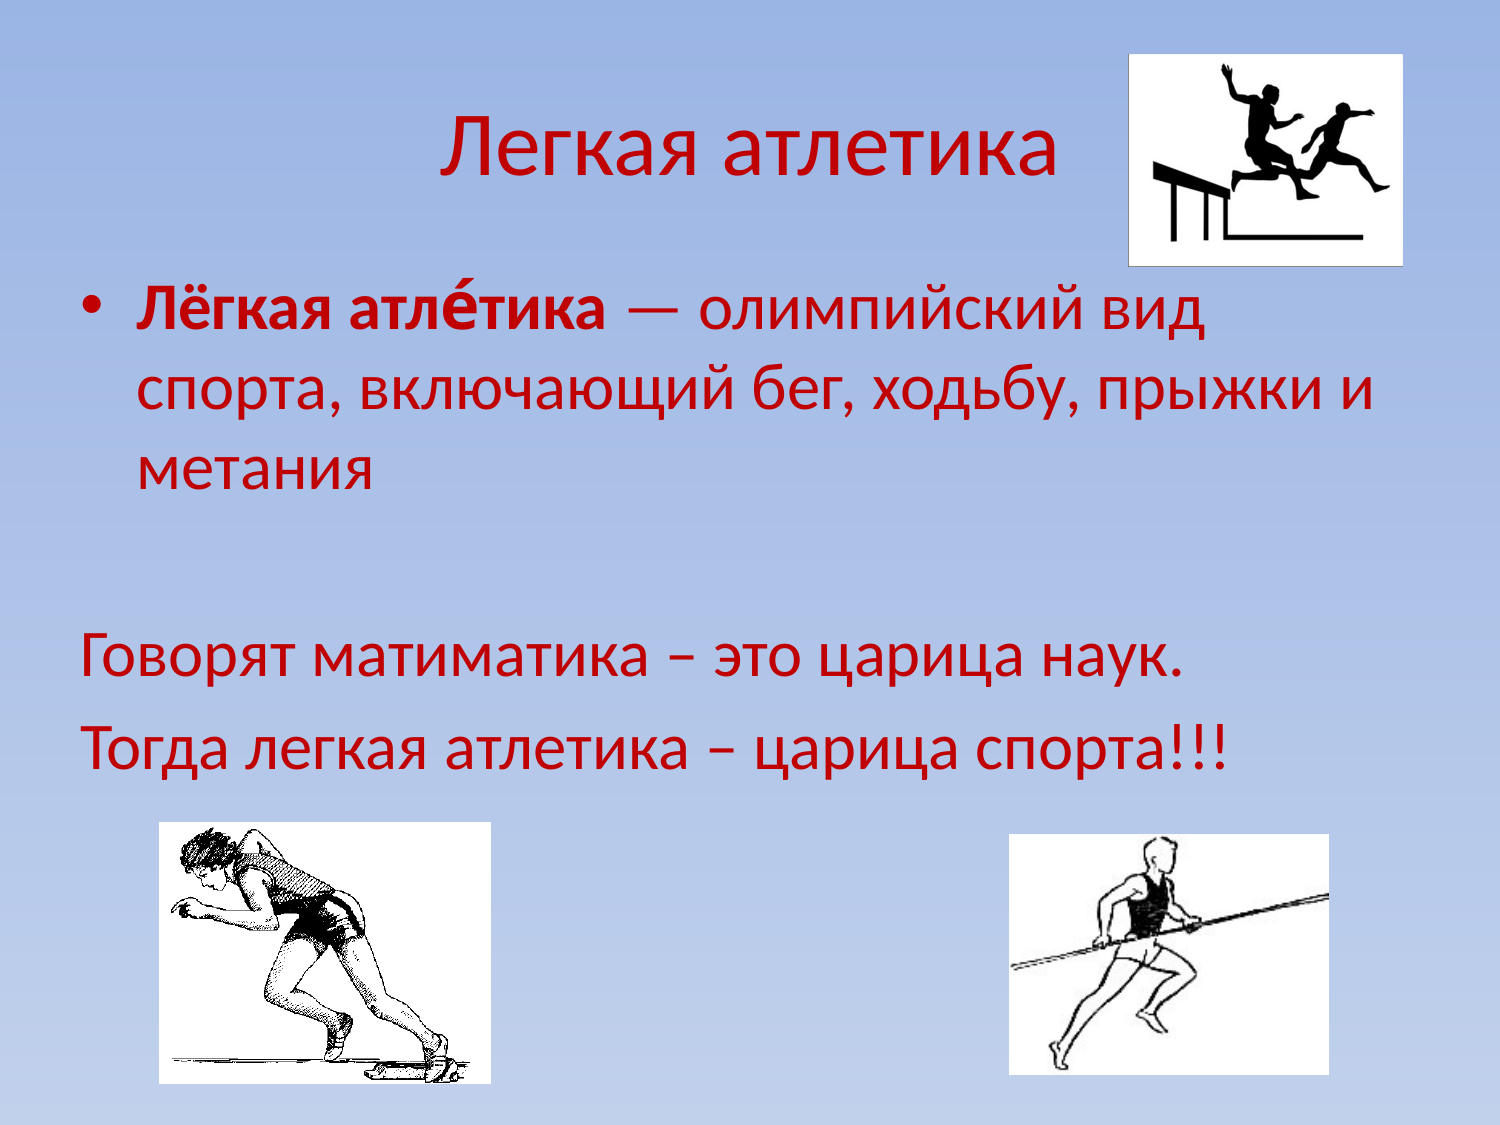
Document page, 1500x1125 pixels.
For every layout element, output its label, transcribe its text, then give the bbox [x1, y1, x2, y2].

picture [159, 822, 491, 1084]
picture [1009, 833, 1330, 1075]
list Лёгкая атле́тика — олимпийский вид спорта, включающий бег, ходьбу, прыжки и метания Говорят матиматика – это царица наук. Тогда легкая атлетика – царица спорта!!! [64, 255, 1415, 998]
picture [1127, 54, 1404, 267]
title Легкая атлетика [75, 45, 1425, 233]
